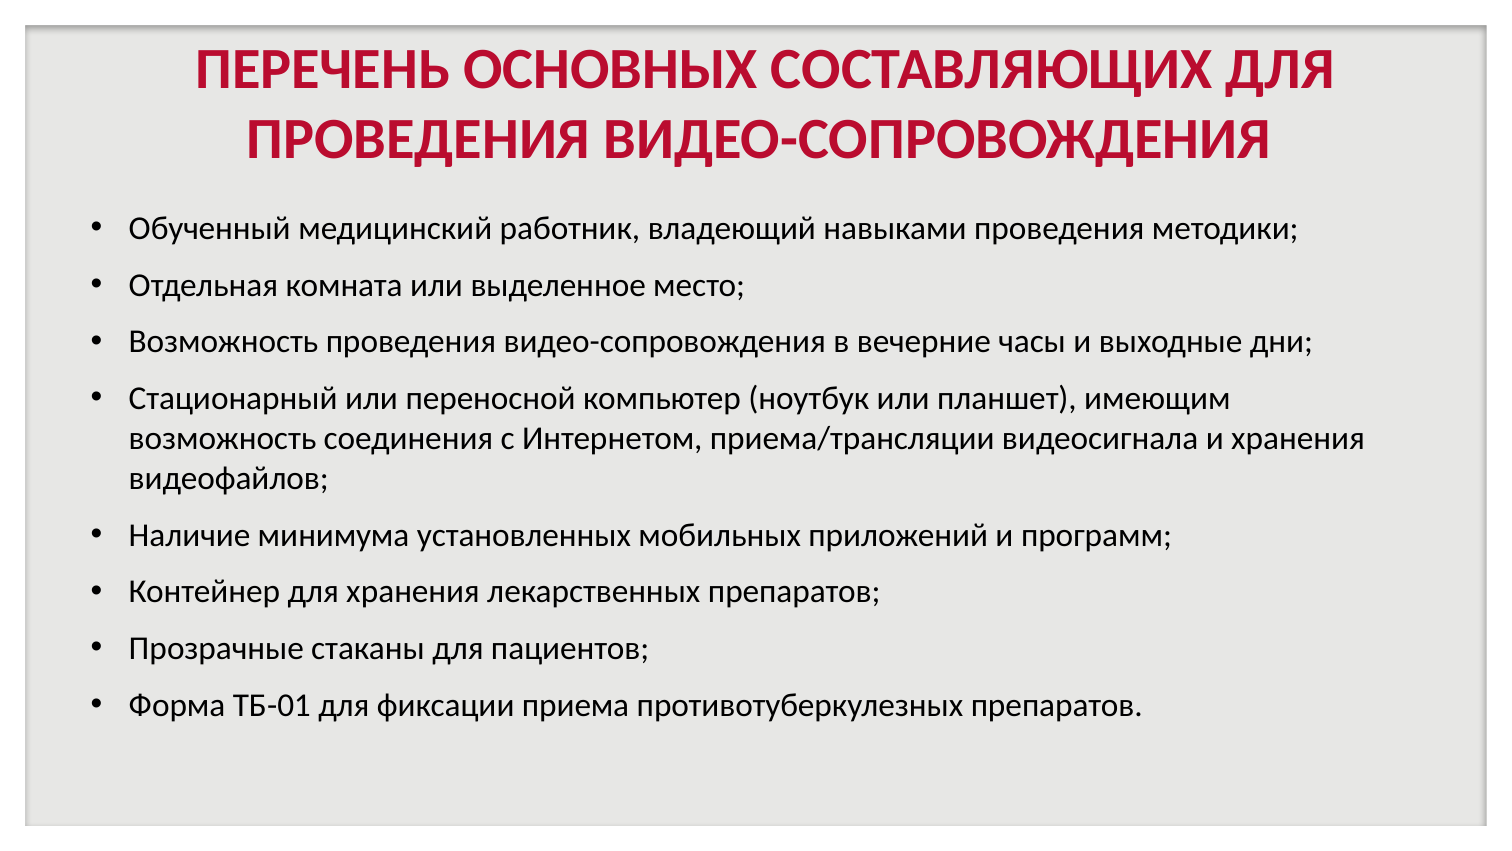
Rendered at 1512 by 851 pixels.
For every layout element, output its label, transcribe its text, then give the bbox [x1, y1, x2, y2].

list Обученный медицинский работник, владеющий навыками проведения методики; Отдельная комната или выделенное место; Возможность проведения видео-сопровождения в вечерние часы и выходные дни; Стационарный или переносной компьютер (ноутбук или планшет), имеющим возможность соединения с Интернетом, приема/трансляции видеосигнала и хранения видеофайлов; Наличие минимума установленных мобильных приложений и программ; Контейнер для хранения лекарственных препаратов; Прозрачные стаканы для пациентов; Форма ТБ-01 для фиксации приема противотуберкулезных препаратов. [75, 141, 1437, 776]
title ПЕРЕЧЕНЬ ОСНОВНЫХ СОСТАВЛЯЮЩИХ ДЛЯ ПРОВЕДЕНИЯ ВИДЕО-СОПРОВОЖДЕНИЯ [34, 0, 1483, 248]
